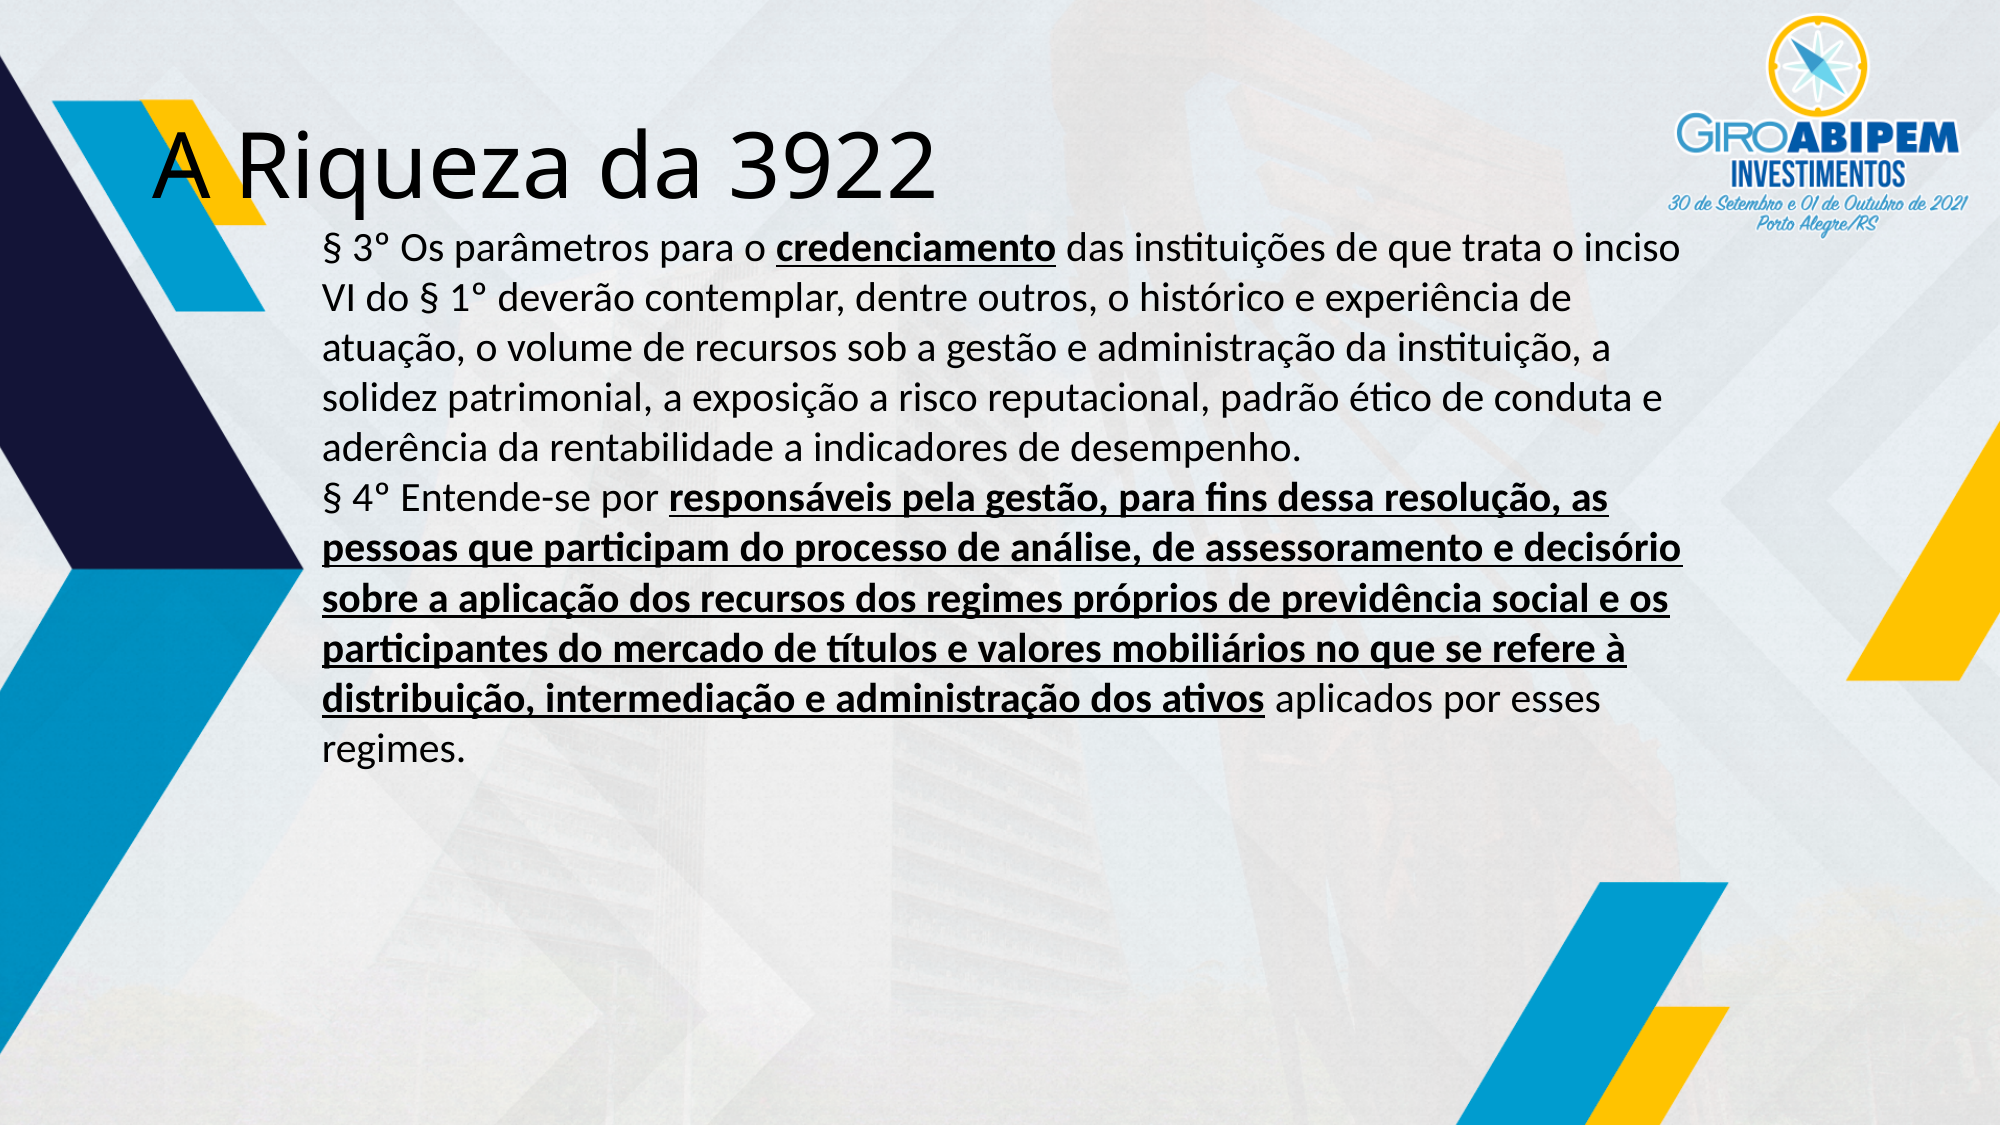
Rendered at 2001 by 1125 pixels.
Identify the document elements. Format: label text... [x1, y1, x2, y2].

title A Riqueza da 3922 [137, 59, 1863, 278]
text_box § 3º Os parâmetros para o credenciamento das instituições de que trata o inciso VI do § 1º deverão contemplar, dentre outros, o histórico e experiência de atuação, o volume de recursos sob a gestão e administração da instituição, a solidez patrimonial, a exposição a risco reputacional, padrão ético de conduta e aderência da rentabilidade a indicadores de desempenho. § 4º Entende-se por responsáveis pela gestão, para fins dessa resolução, as pessoas que participam do processo de análise, de assessoramento e decisório sobre a aplicação dos recursos dos regimes próprios de previdência social e os participantes do mercado de títulos e valores mobiliários no que se refere à distribuição, intermediação e administração dos ativos aplicados por esses regimes. [307, 278, 1716, 778]
picture [0, 0, 2000, 1125]
